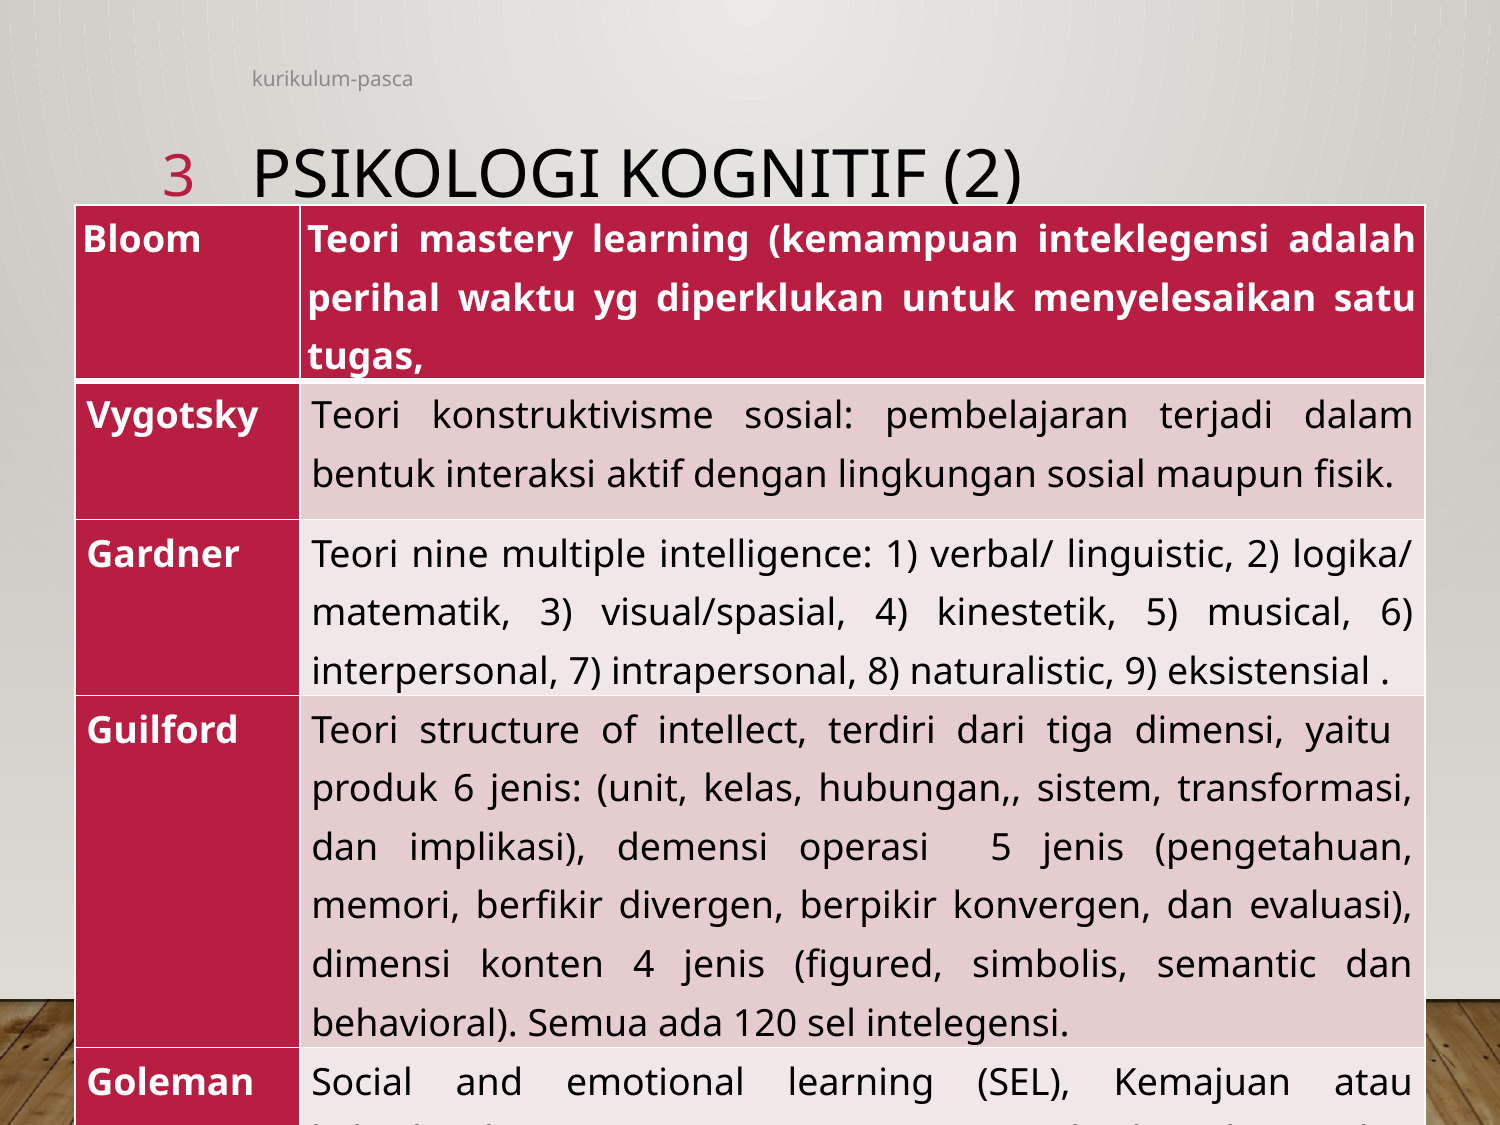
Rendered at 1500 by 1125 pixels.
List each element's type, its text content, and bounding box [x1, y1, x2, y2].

table_cell Goleman [76, 1048, 299, 1125]
slide_number 3 [80, 131, 211, 204]
title PSIKOLOGI KOGNITIF (2) [236, 131, 1315, 204]
table_cell Guilford [76, 696, 299, 1047]
table_cell Teori konstruktivisme sosial: pembelajaran terjadi dalam bentuk interaksi aktif dengan lingkungan sosial maupun fisik. [301, 384, 1424, 519]
table_cell Gardner [76, 520, 299, 695]
table_header Teori mastery learning (kemampuan inteklegensi adalah perihal waktu yg diperklukan untuk menyelesaikan satu tugas, [301, 206, 1424, 378]
table_cell Teori nine multiple intelligence: 1) verbal/ linguistic, 2) logika/ matematik, 3) visual/spasial, 4) kinestetik, 5) musical, 6) interpersonal, 7) intrapersonal, 8) naturalistic, 9) eksistensial . [301, 520, 1424, 695]
table_cell Social and emotional learning (SEL), Kemajuan atau keberhasilan seseorang tergantung pada kesadaran dan pemahaman emosi diri sendiri (intrapersonal) serta emosi orang lain(interpersonal) [301, 1048, 1424, 1125]
table_cell Vygotsky [76, 384, 299, 519]
footer kurikulum-pasca [236, 54, 899, 105]
picture [1426, 999, 1500, 1125]
table_cell Teori structure of intellect, terdiri dari tiga dimensi, yaitu produk 6 jenis: (unit, kelas, hubungan,, sistem, transformasi, dan implikasi), demensi operasi 5 jenis (pengetahuan, memori, berfikir divergen, berpikir konvergen, dan evaluasi), dimensi konten 4 jenis (figured, simbolis, semantic dan behavioral). Semua ada 120 sel intelegensi. [301, 696, 1424, 1047]
picture [0, 999, 74, 1125]
table_header Bloom [76, 206, 299, 378]
